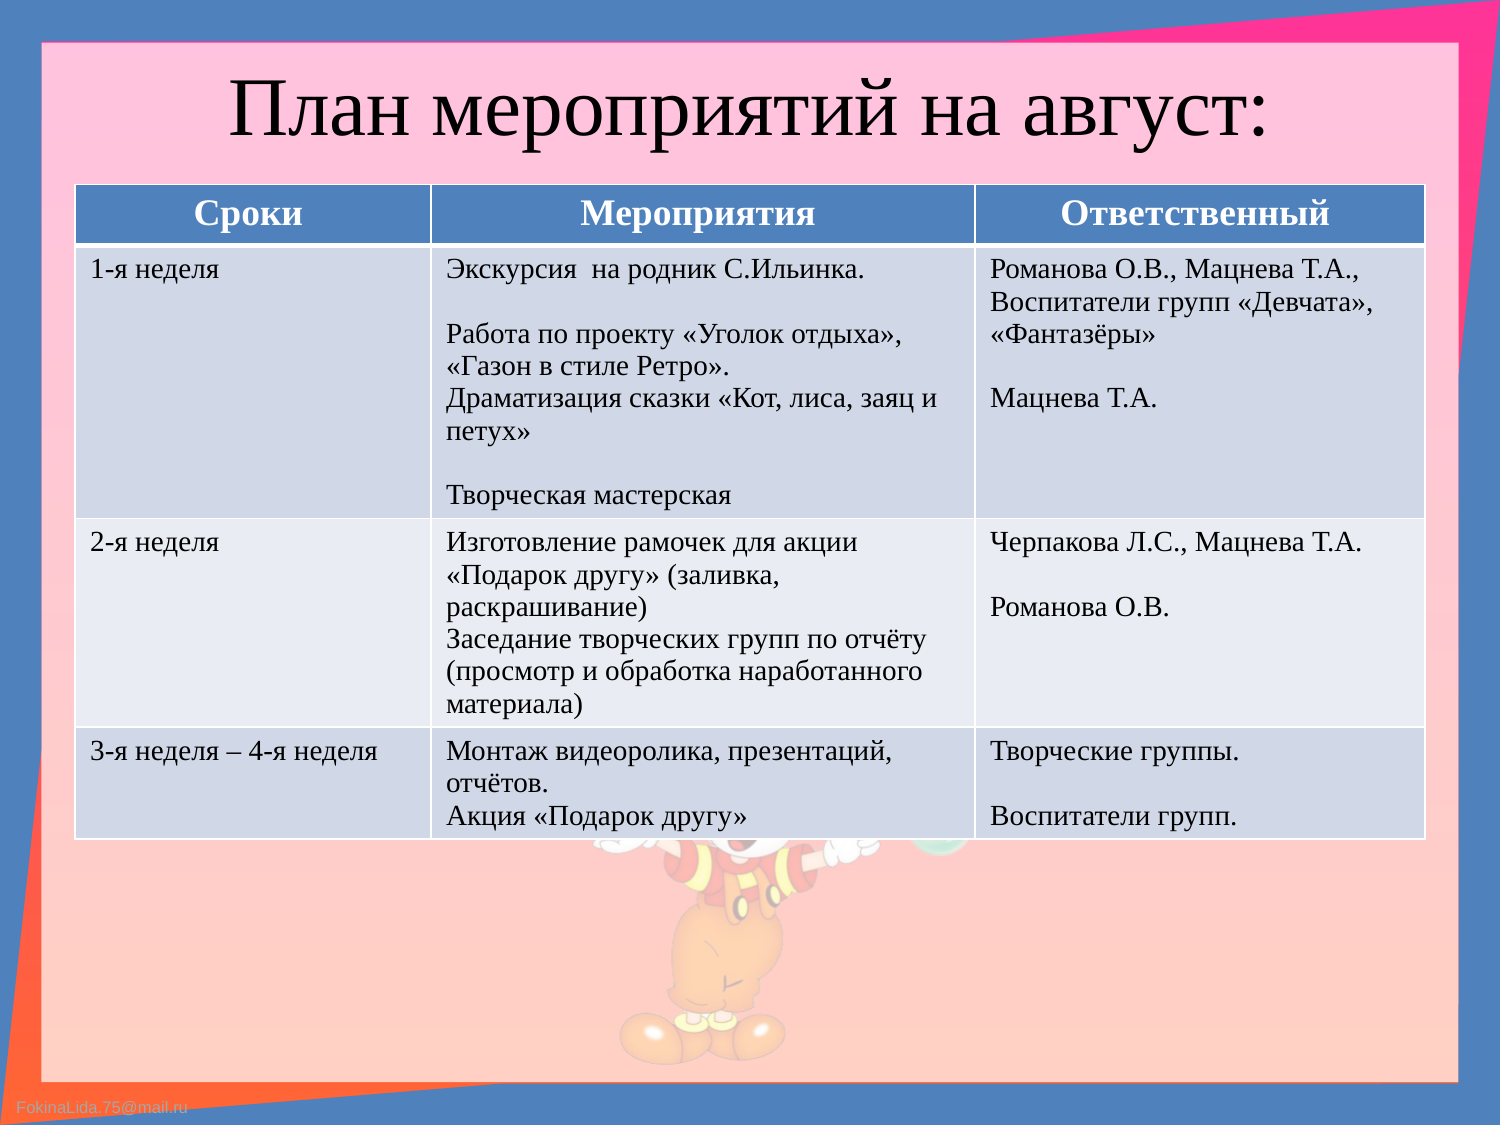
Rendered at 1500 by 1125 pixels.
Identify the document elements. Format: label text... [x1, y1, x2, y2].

title План мероприятий на август: [75, 45, 1425, 161]
table_cell Экскурсия на родник С.Ильинка. Работа по проекту «Уголок отдыха», «Газон в стиле Ретро». Драматизация сказки «Кот, лиса, заяц и петух» Творческая мастерская [432, 248, 974, 518]
table_header Сроки [76, 185, 430, 243]
table_cell 3-я неделя – 4-я неделя [76, 728, 430, 838]
table_header Ответственный [976, 185, 1424, 243]
table_cell 2-я неделя [76, 519, 430, 726]
table_cell Черпакова Л.С., Мацнева Т.А. Романова О.В. [976, 519, 1424, 726]
table_cell Изготовление рамочек для акции «Подарок другу» (заливка, раскрашивание) Заседание творческих групп по отчёту (просмотр и обработка наработанного материала) [432, 519, 974, 726]
table_cell 1-я неделя [76, 248, 430, 518]
table_header Мероприятия [432, 185, 974, 243]
table_cell Творческие группы. Воспитатели групп. [976, 728, 1424, 838]
table_cell Монтаж видеоролика, презентаций, отчётов. Акция «Подарок другу» [432, 728, 974, 838]
table_cell Романова О.В., Мацнева Т.А., Воспитатели групп «Девчата», «Фантазёры» Мацнева Т.А. [976, 248, 1424, 518]
